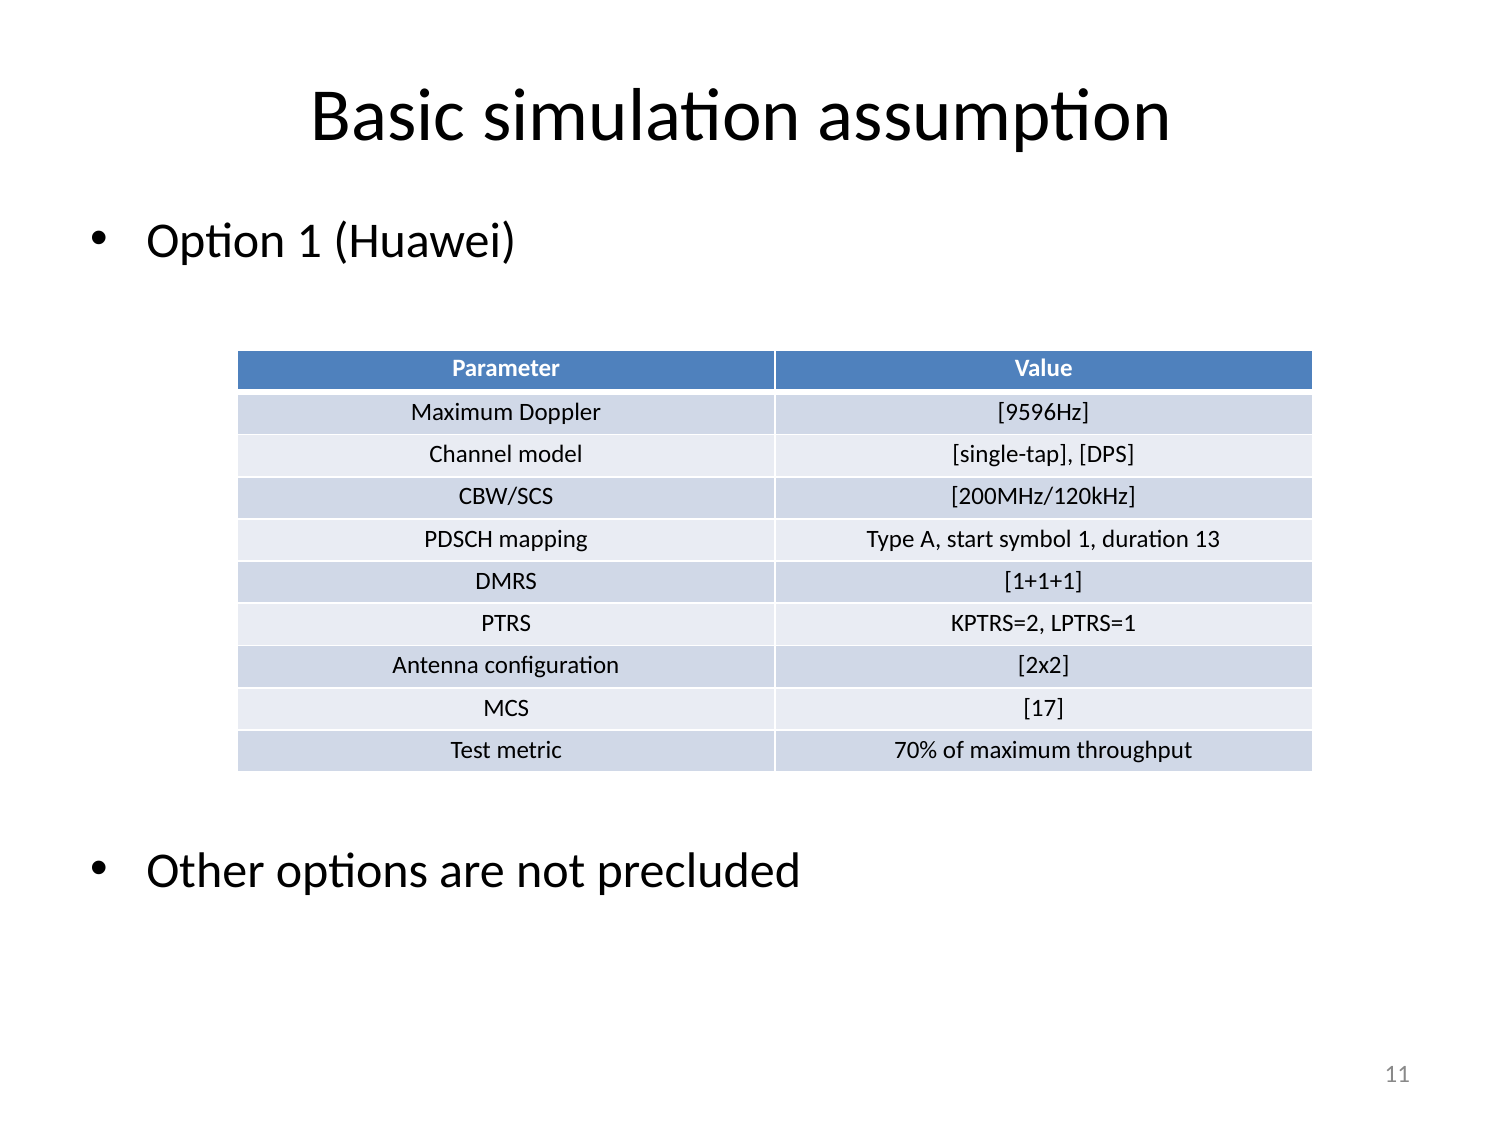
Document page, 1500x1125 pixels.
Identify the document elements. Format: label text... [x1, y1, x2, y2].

table_cell [200MHz/120kHz] [776, 478, 1312, 518]
slide_number 11 [1074, 1042, 1425, 1103]
table_cell 70% of maximum throughput [776, 731, 1312, 771]
table_cell Test metric [238, 731, 774, 771]
table_cell Type A, start symbol 1, duration 13 [776, 520, 1312, 560]
table_cell [1+1+1] [776, 562, 1312, 602]
table_cell [17] [776, 689, 1312, 729]
list Option 1 (Huawei) Other options are not precluded [75, 200, 1425, 1005]
table_header Value [776, 351, 1312, 389]
table_cell Antenna configuration [238, 646, 774, 687]
table_cell Channel model [238, 435, 774, 476]
table_header Parameter [238, 351, 774, 389]
table_cell [single-tap], [DPS] [776, 435, 1312, 476]
table_cell [2x2] [776, 646, 1312, 687]
title Basic simulation assumption [75, 45, 1425, 175]
table_cell [9596Hz] [776, 395, 1312, 434]
table_cell PDSCH mapping [238, 520, 774, 560]
table_cell PTRS [238, 604, 774, 645]
table_cell CBW/SCS [238, 478, 774, 518]
table_cell KPTRS=2, LPTRS=1 [776, 604, 1312, 645]
table_cell Maximum Doppler [238, 395, 774, 434]
table_cell DMRS [238, 562, 774, 602]
table_cell MCS [238, 689, 774, 729]
